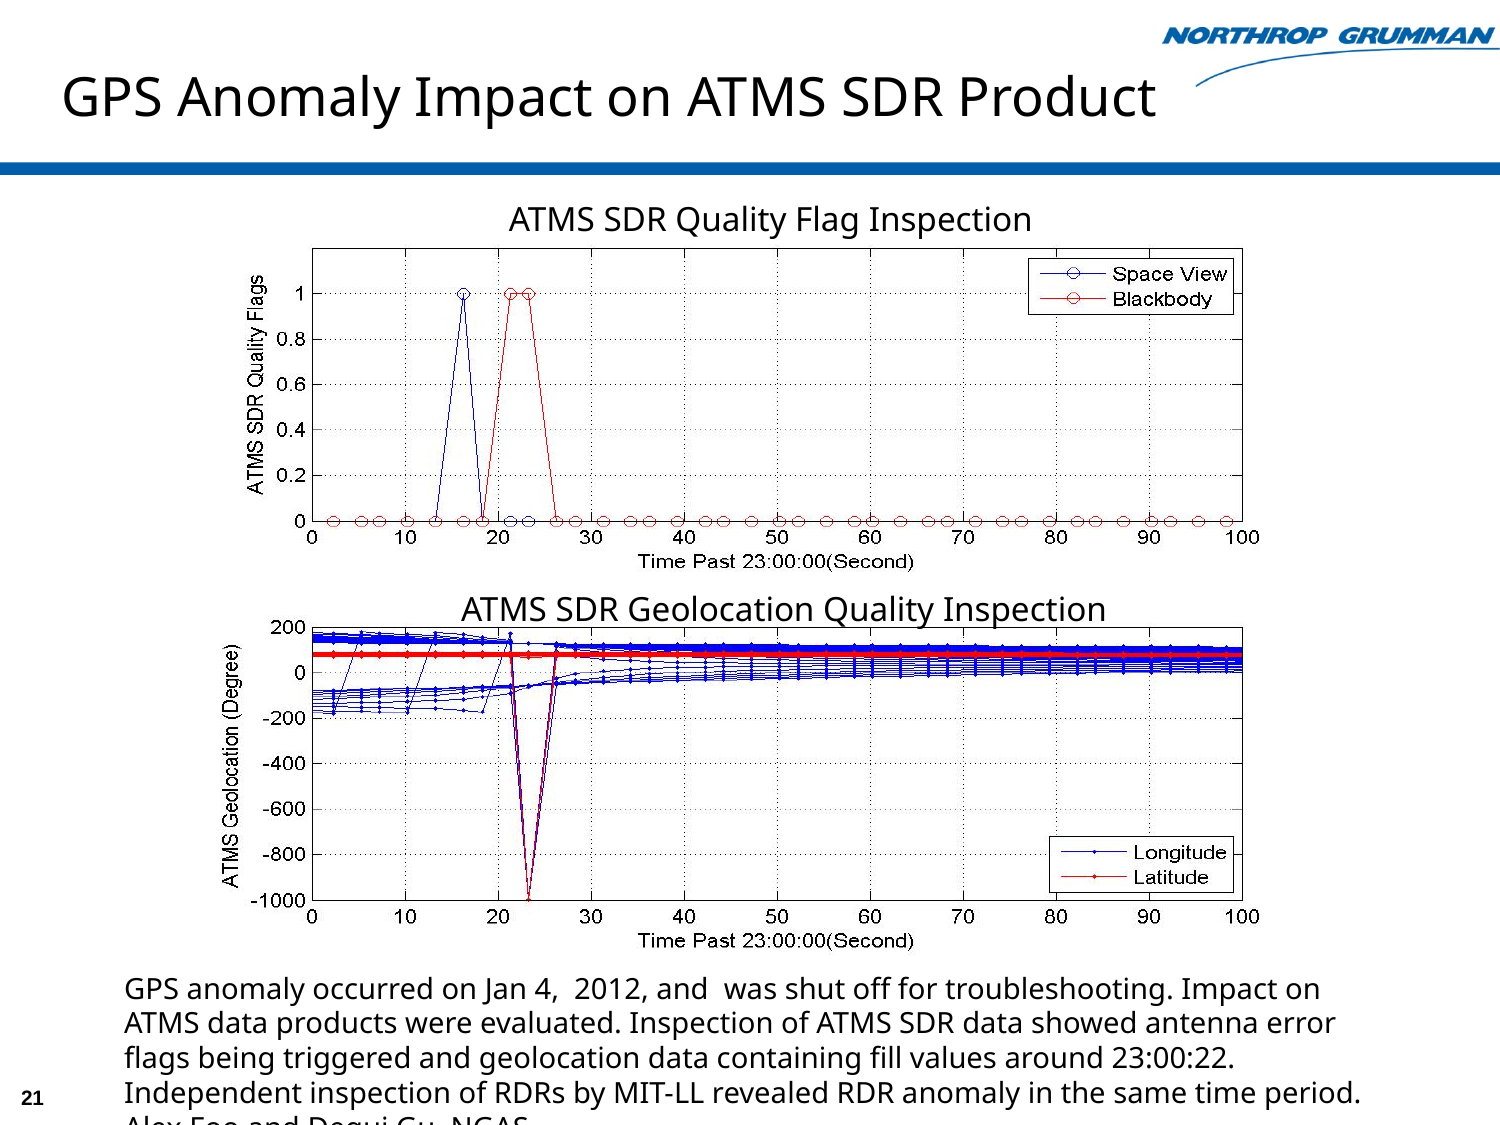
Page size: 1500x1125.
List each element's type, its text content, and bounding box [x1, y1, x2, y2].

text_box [155, 187, 1357, 988]
picture [1162, 27, 1500, 88]
text_box GPS anomaly occurred on Jan 4, 2012, and was shut off for troubleshooting. Impact on ATMS data products were evaluated. Inspection of ATMS SDR data showed antenna error flags being triggered and geolocation data containing fill values around 23:00:22. Independent inspection of RDRs by MIT-LL revealed RDR anomaly in the same time period. Alex Foo and Degui Gu, NGAS [109, 962, 1418, 1125]
slide_number 21 [0, 1076, 66, 1125]
title GPS Anomaly Impact on ATMS SDR Product [60, 28, 1283, 162]
